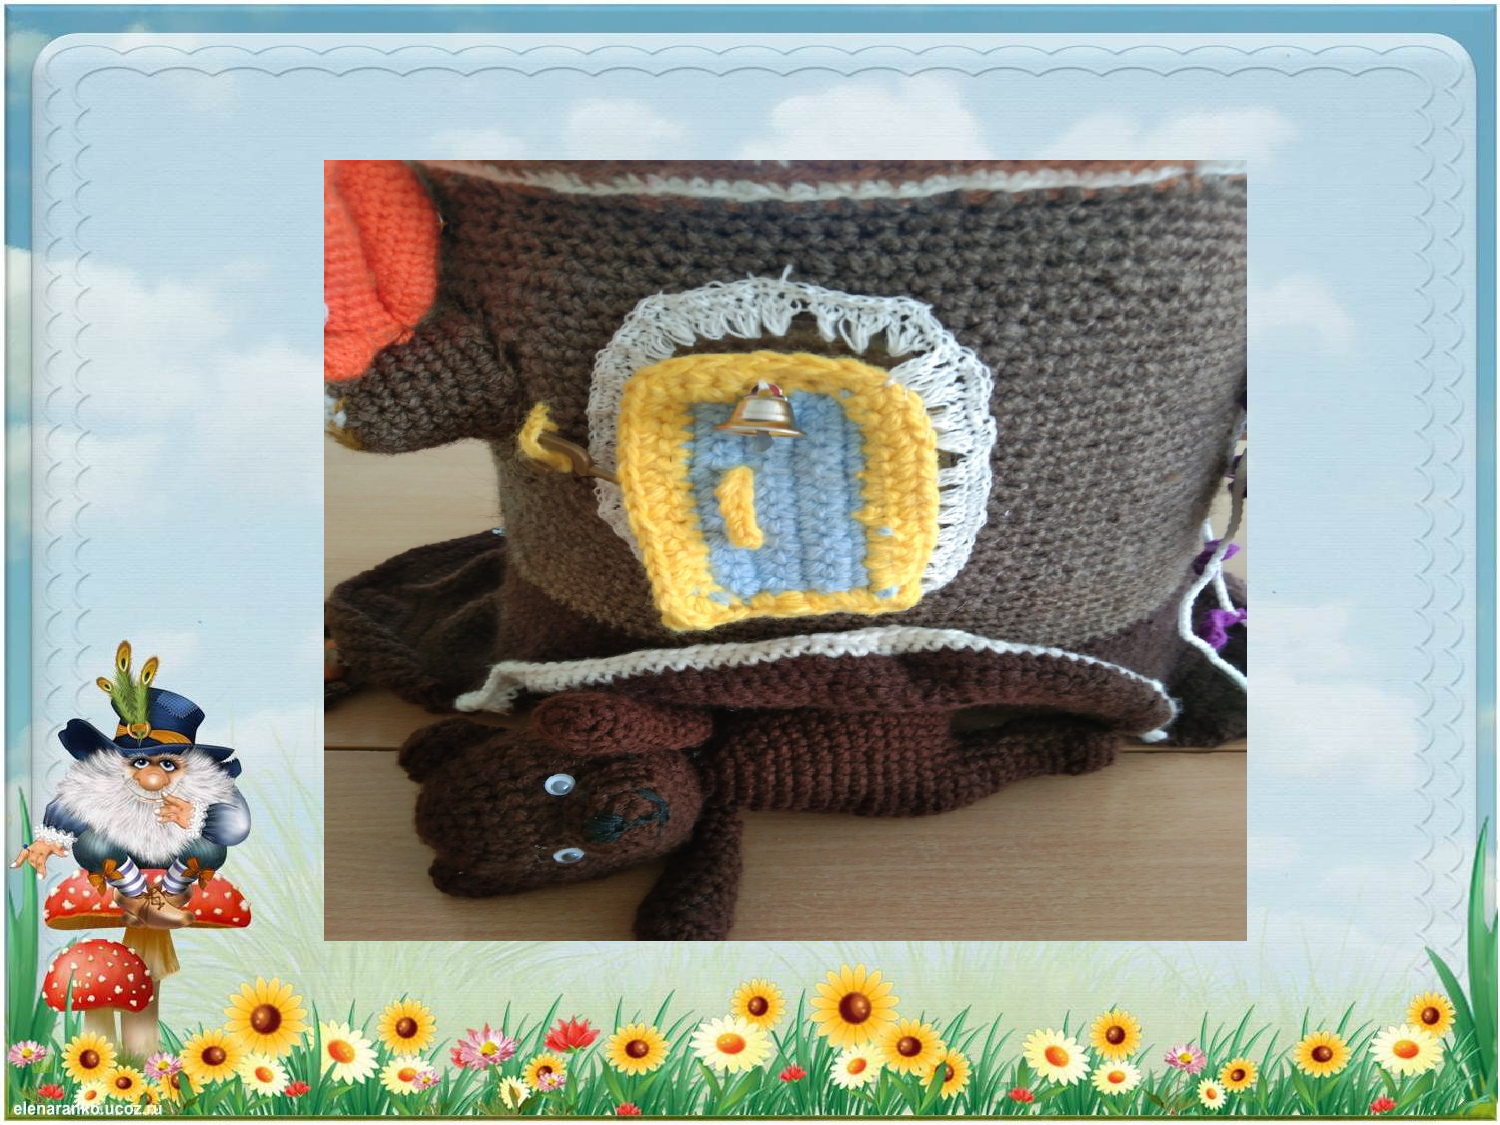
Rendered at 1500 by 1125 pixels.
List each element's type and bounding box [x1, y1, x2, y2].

list [324, 160, 1247, 941]
picture [0, 0, 1500, 1125]
